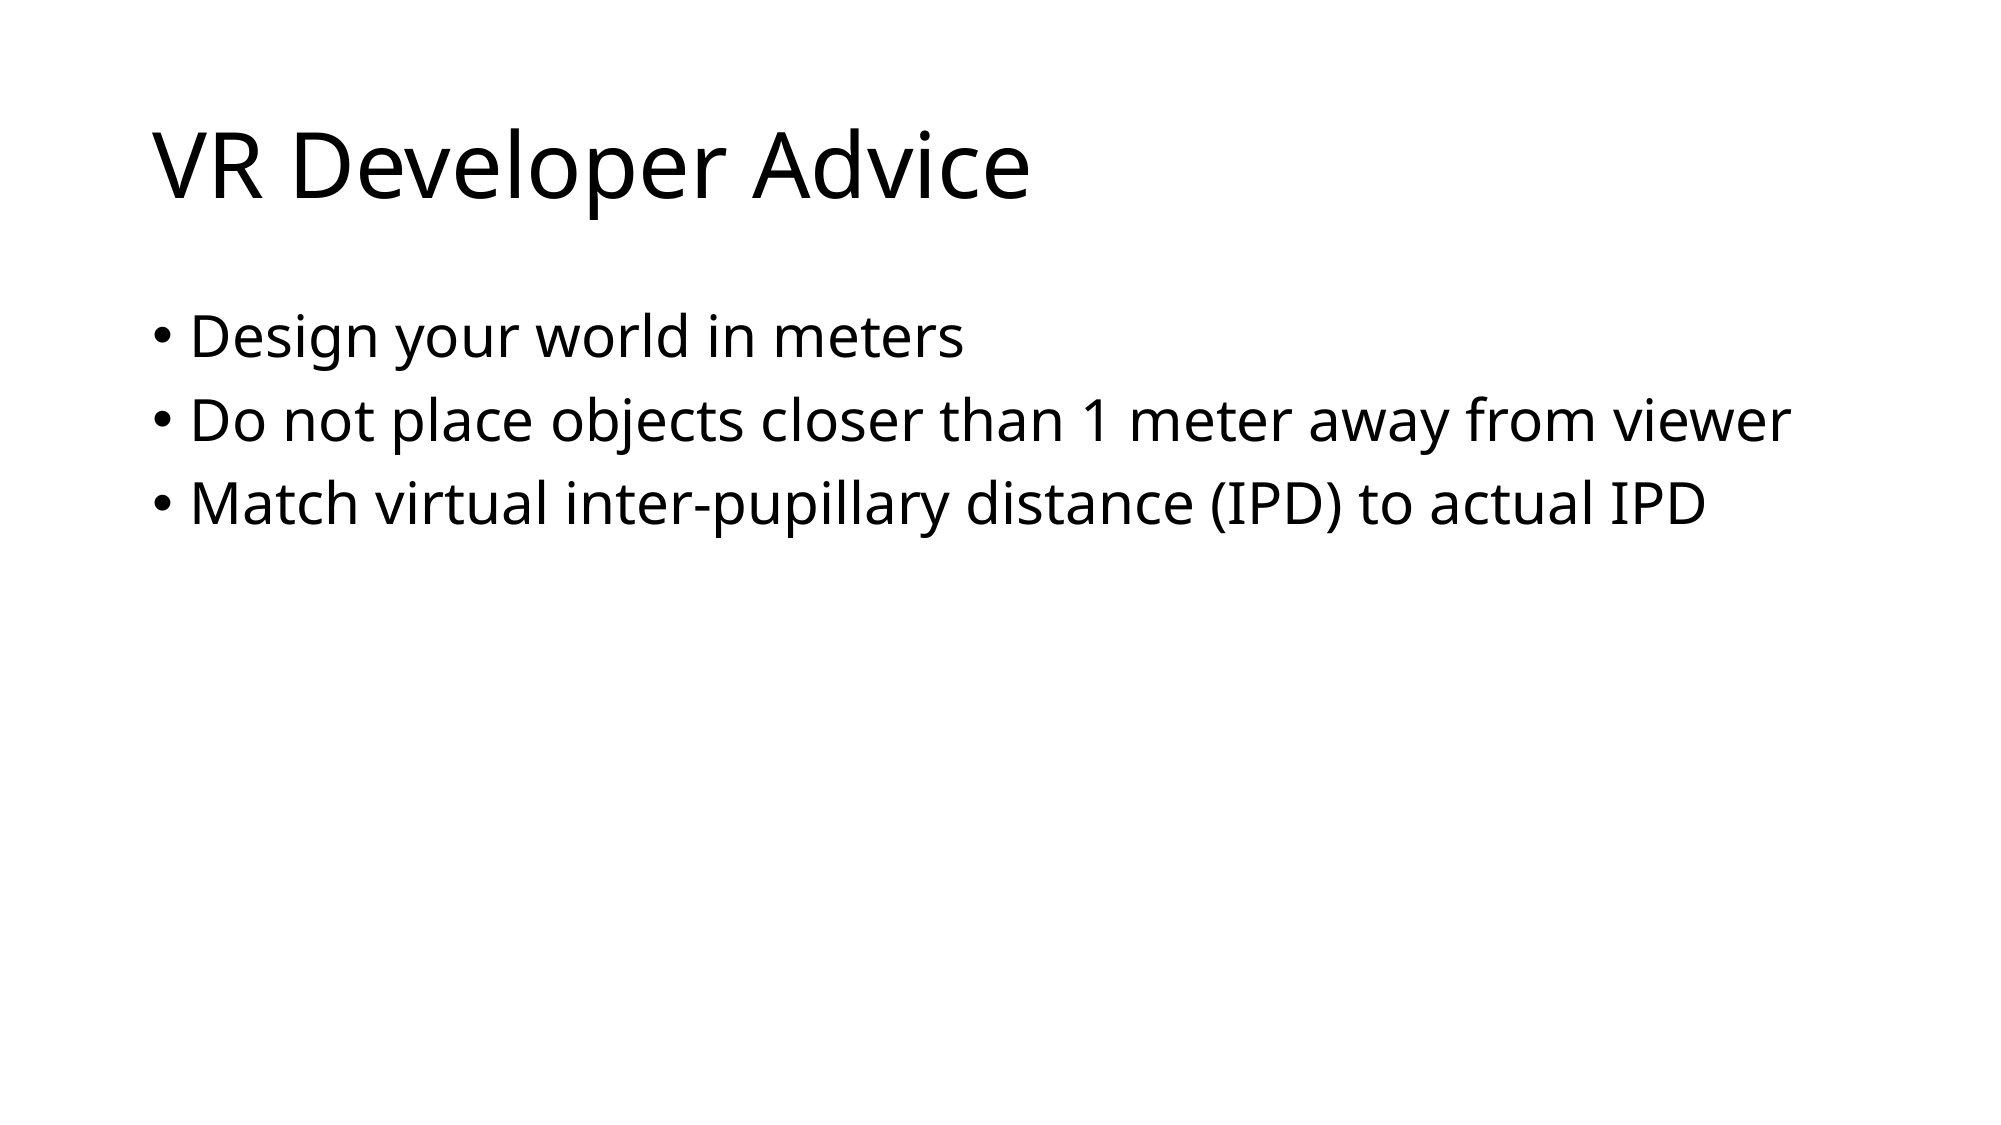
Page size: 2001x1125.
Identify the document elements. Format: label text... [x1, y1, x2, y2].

list Design your world in meters Do not place objects closer than 1 meter away from viewer Match virtual inter-pupillary distance (IPD) to actual IPD [137, 299, 1863, 1014]
title VR Developer Advice [137, 59, 1863, 278]
